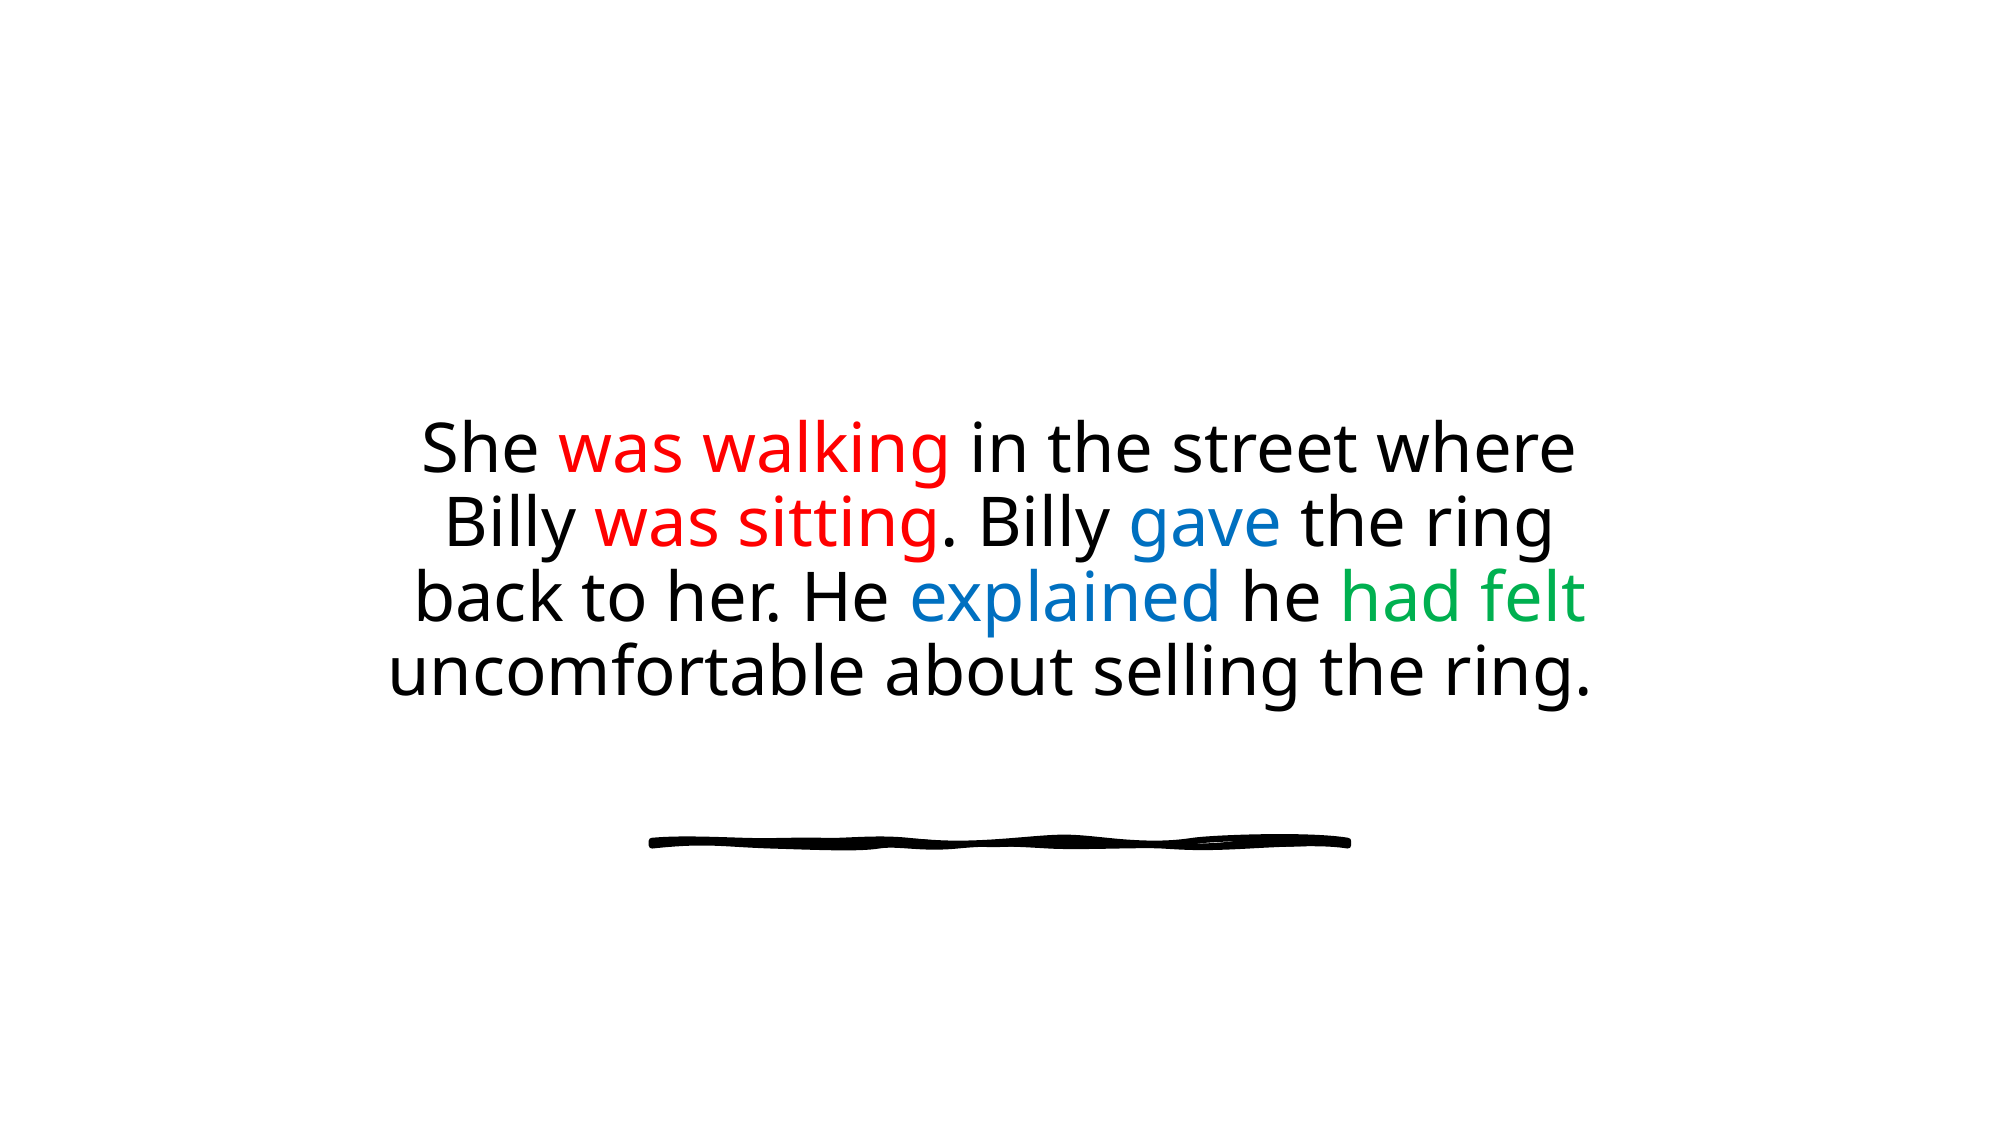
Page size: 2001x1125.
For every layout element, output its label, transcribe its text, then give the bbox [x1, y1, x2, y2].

title She was walking in the street where Billy was sitting. Billy gave the ring back to her. He explained he had felt uncomfortable about selling the ring. [361, 283, 1638, 840]
